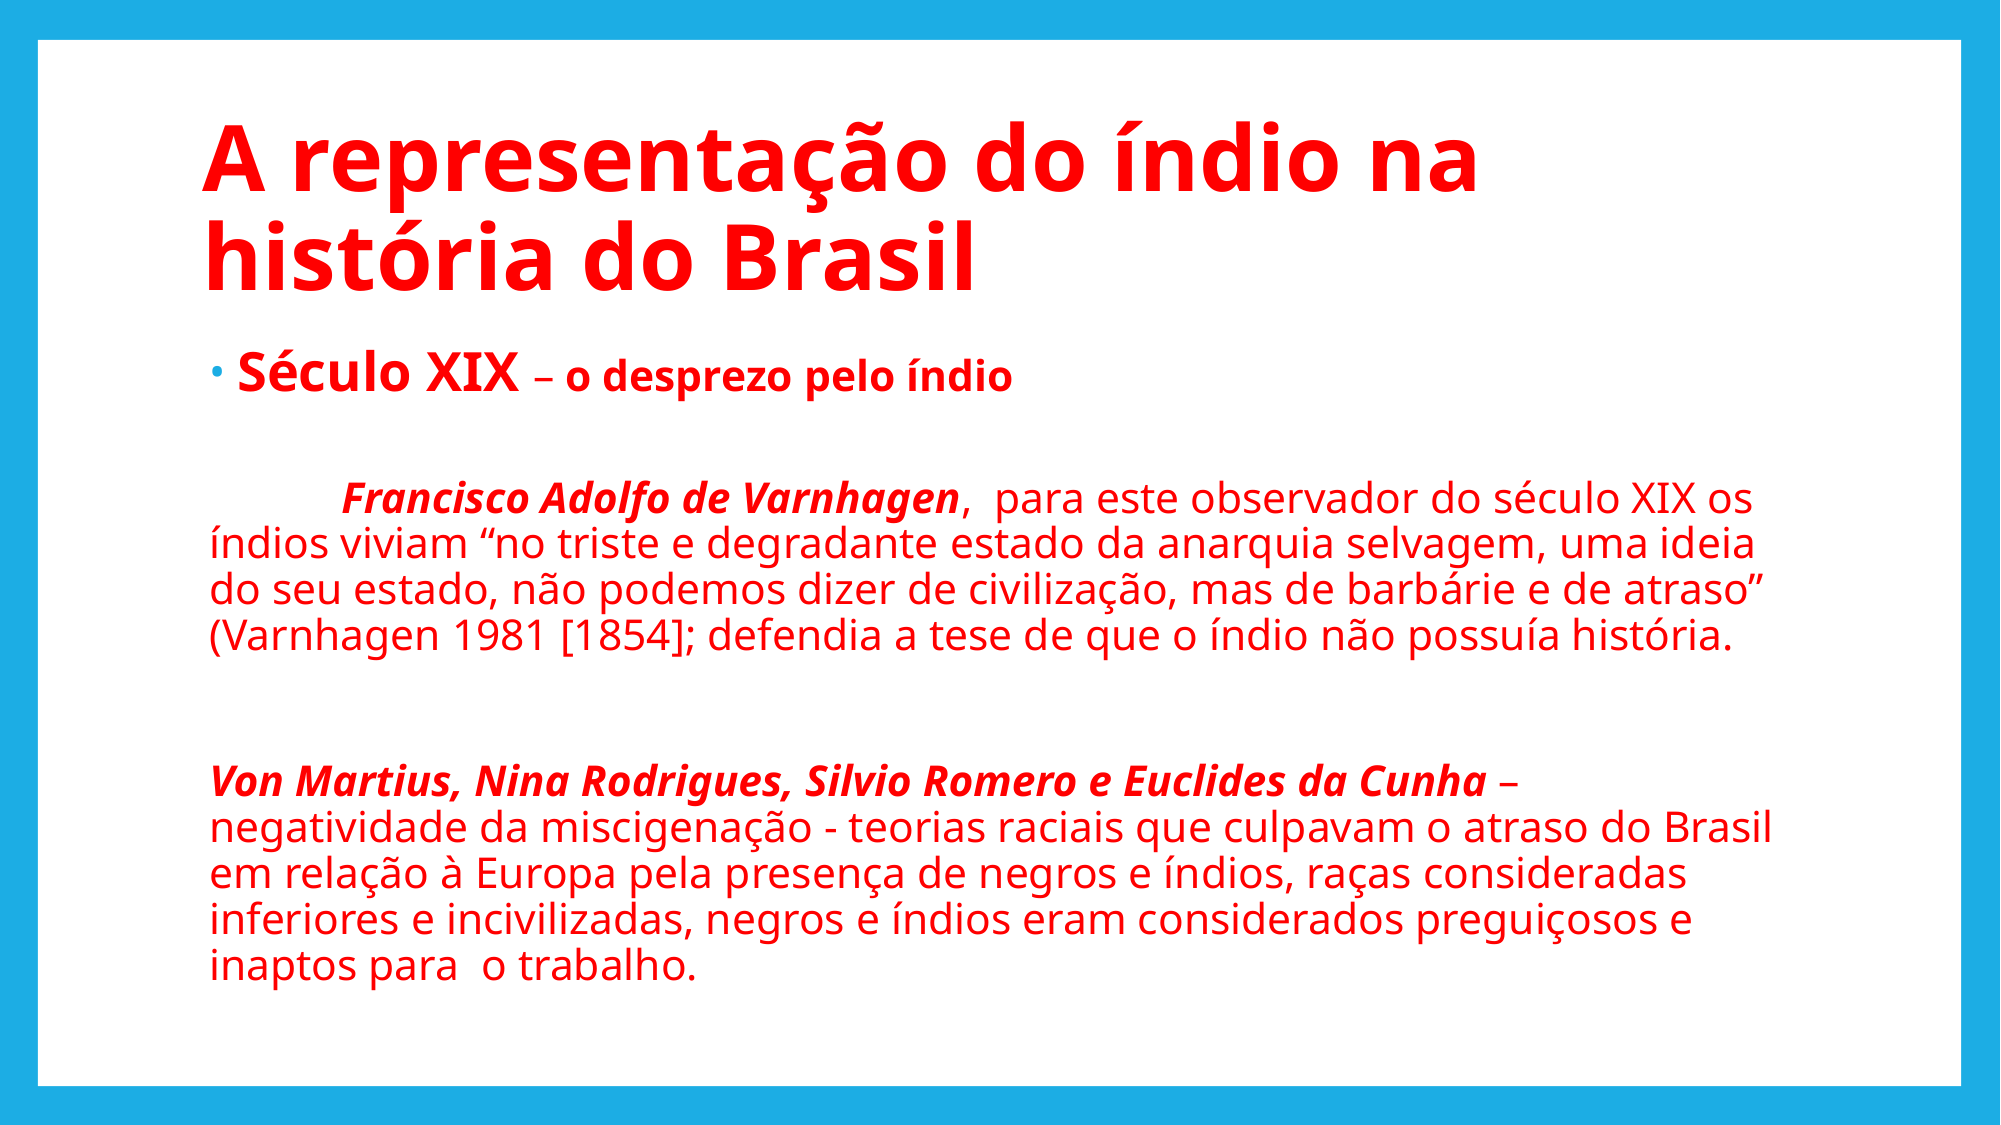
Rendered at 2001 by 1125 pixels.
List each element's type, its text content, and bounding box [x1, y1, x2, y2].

title A representação do índio na história do Brasil [187, 99, 1808, 323]
list Século XIX – o desprezo pelo índio Francisco Adolfo de Varnhagen, para este observador do século XIX os índios viviam “no triste e degradante estado da anarquia selvagem, uma ideia do seu estado, não podemos dizer de civilização, mas de barbárie e de atraso” (Varnhagen 1981 [1854]; defendia a tese de que o índio não possuía história. Von Martius, Nina Rodrigues, Silvio Romero e Euclides da Cunha – negatividade da miscigenação - teorias raciais que culpavam o atraso do Brasil em relação à Europa pela presença de negros e índios, raças consideradas inferiores e incivilizadas, negros e índios eram considerados preguiçosos e inaptos para o trabalho. [187, 337, 1808, 1000]
